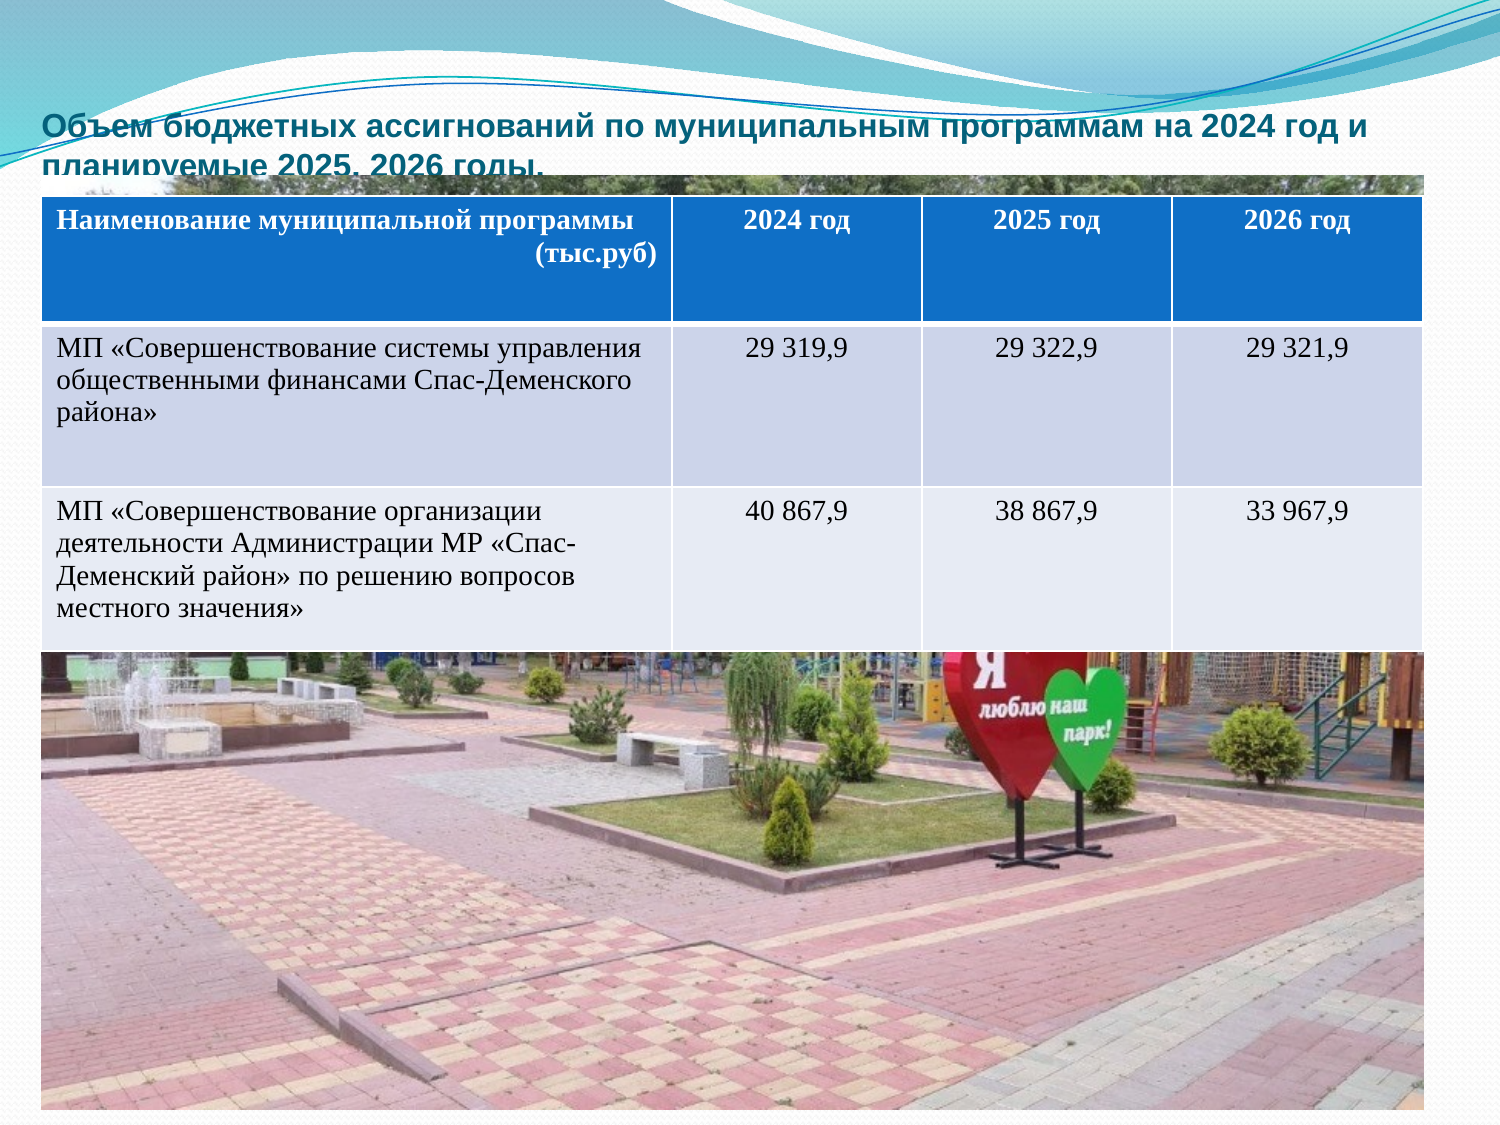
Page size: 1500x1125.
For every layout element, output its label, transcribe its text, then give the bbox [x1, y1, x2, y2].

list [41, 175, 1424, 1110]
title Объем бюджетных ассигнований по муниципальным программам на 2024 год и планируемые 2025, 2026 годы. [41, 78, 1425, 177]
